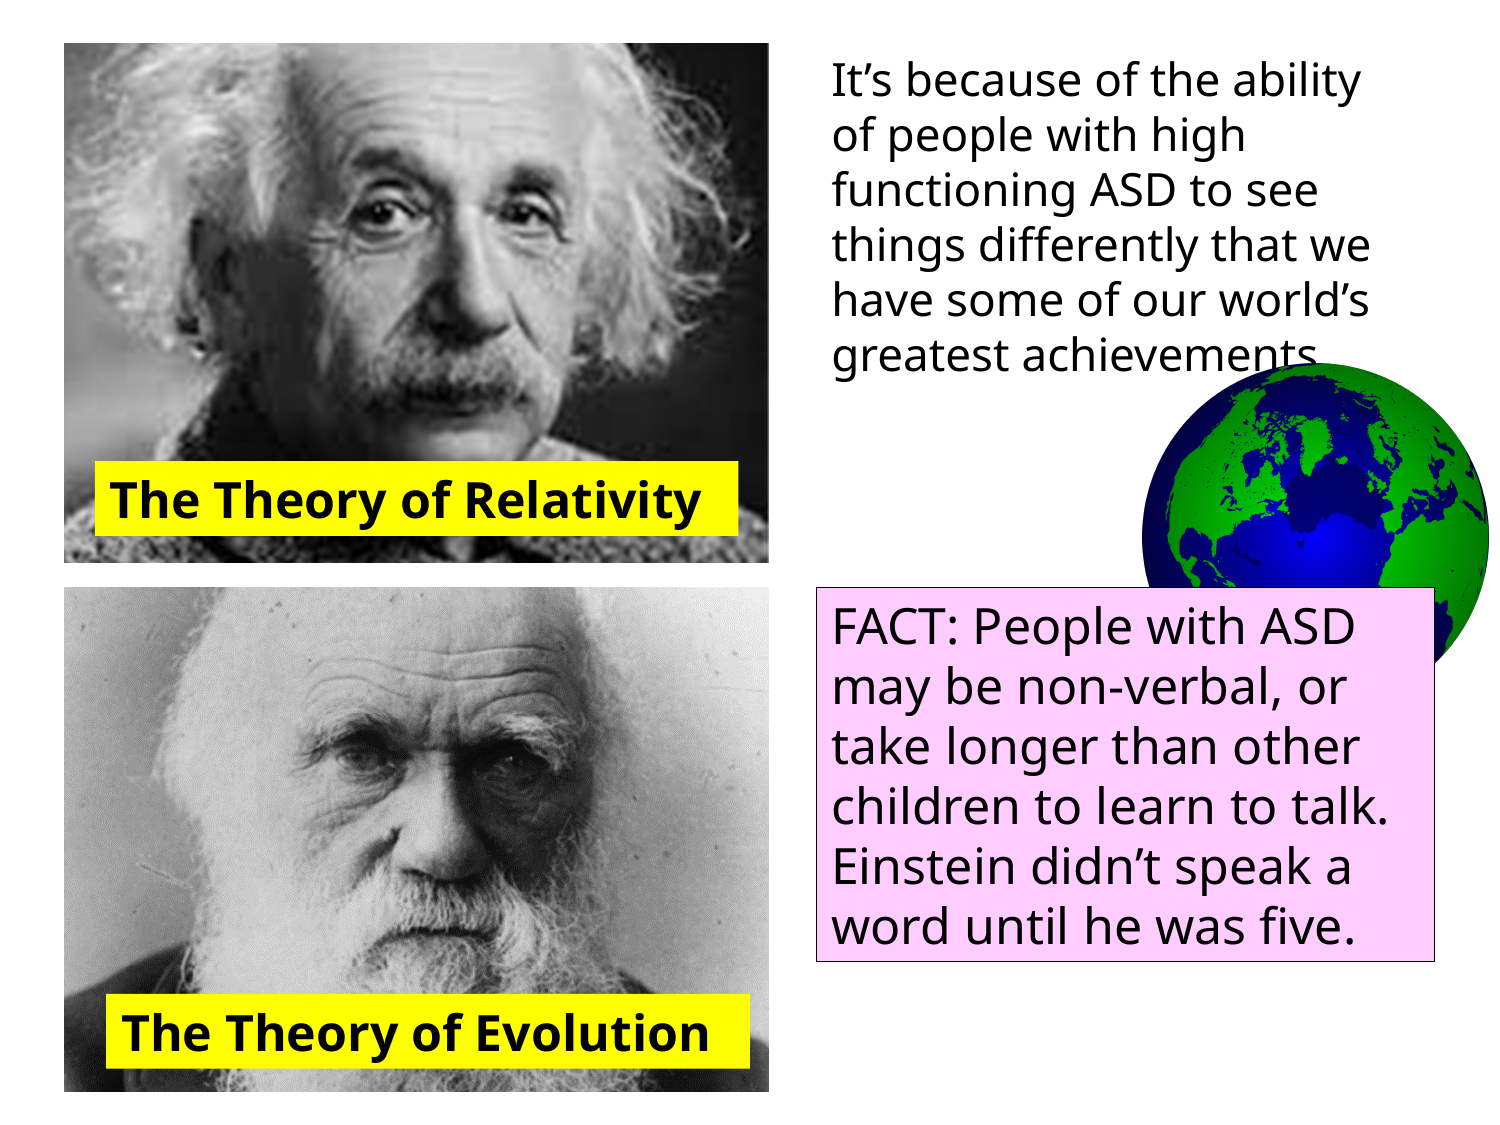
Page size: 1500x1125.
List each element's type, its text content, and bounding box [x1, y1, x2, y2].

picture [64, 43, 769, 563]
picture [64, 587, 769, 1092]
picture [1142, 363, 1489, 711]
text_box It’s because of the ability of people with high functioning ASD to see things differently that we have some of our world’s greatest achievements. [816, 43, 1396, 388]
text_box FACT: People with ASD may be non-verbal, or take longer than other children to learn to talk. Einstein didn’t speak a word until he was five. [816, 587, 1435, 962]
